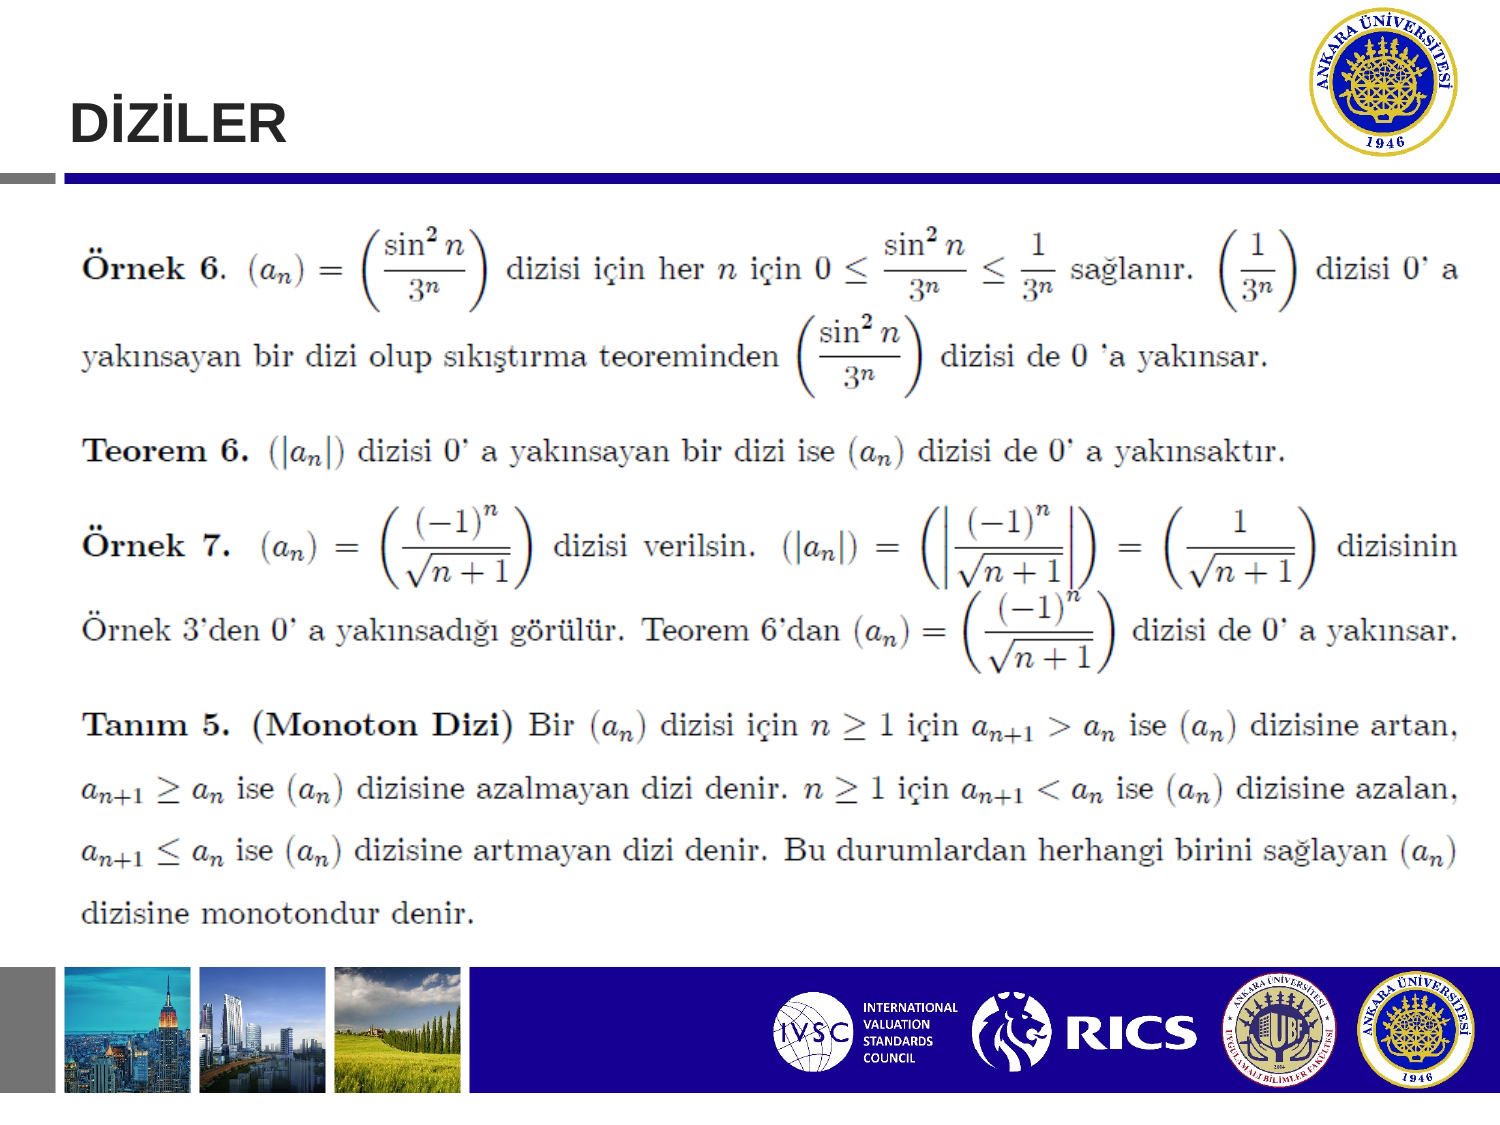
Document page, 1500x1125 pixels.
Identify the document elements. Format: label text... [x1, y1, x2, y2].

picture [0, 0, 1500, 1125]
title DİZİLER [68, 84, 1033, 207]
